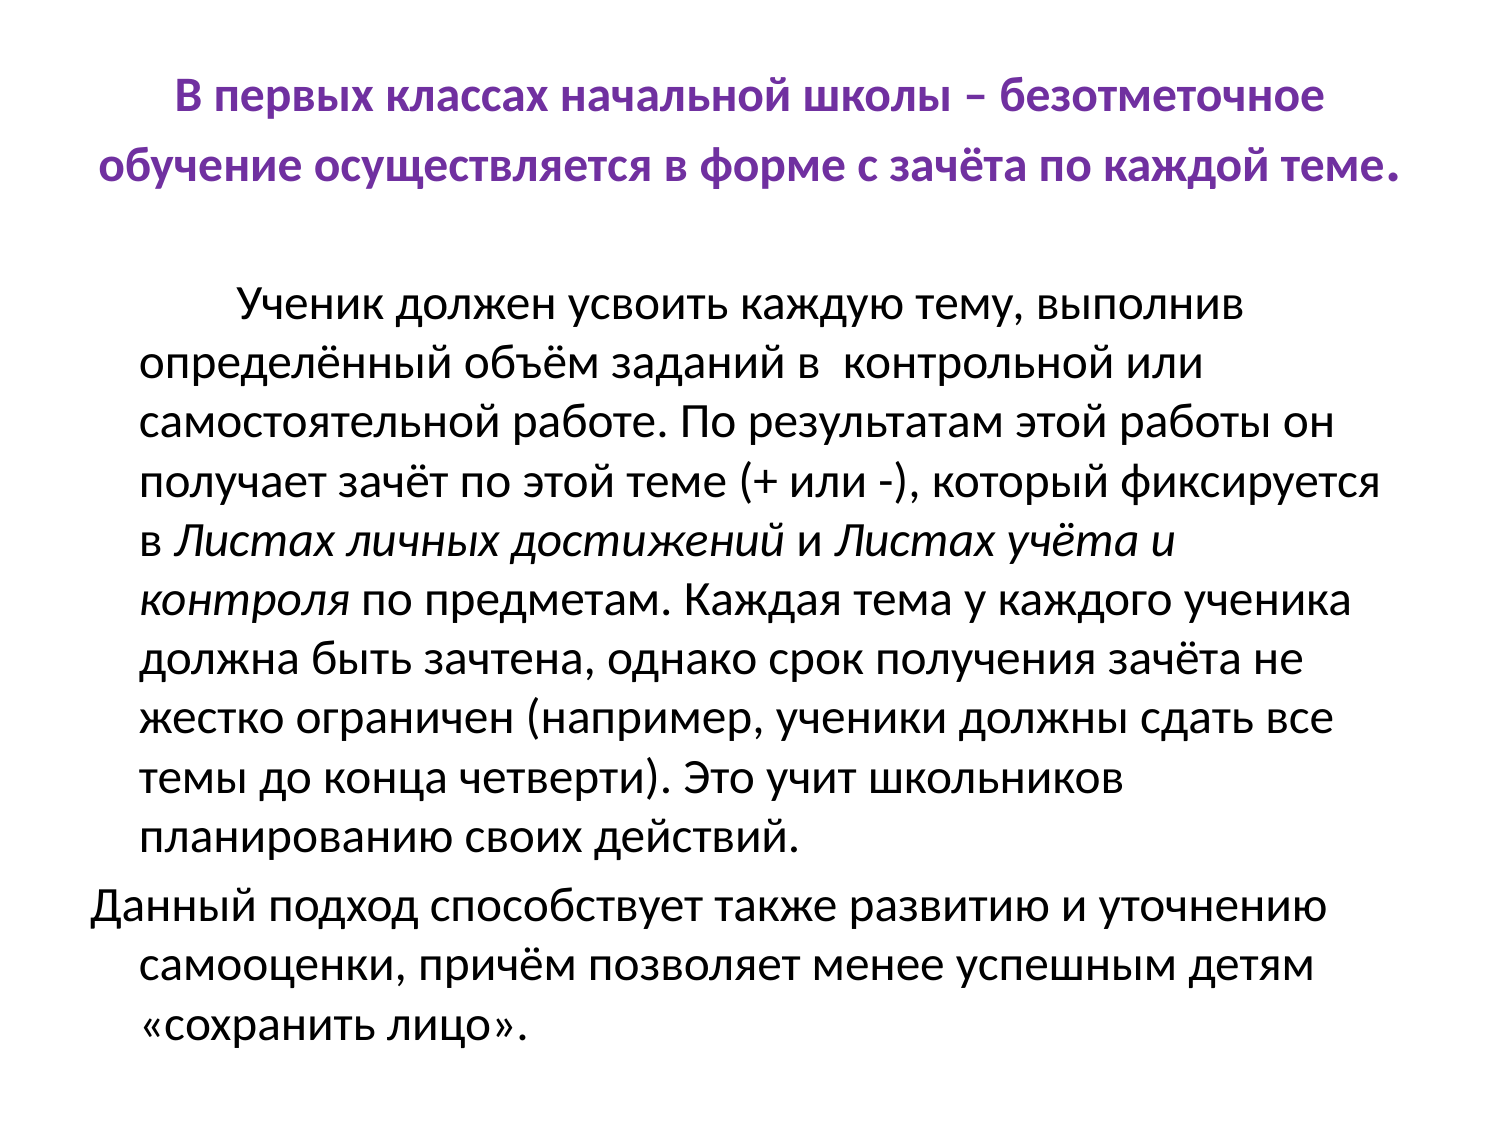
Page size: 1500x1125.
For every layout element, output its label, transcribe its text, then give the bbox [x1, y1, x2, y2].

list Ученик должен усвоить каждую тему, выполнив определённый объём заданий в контрольной или самостоятельной работе. По результатам этой работы он получает зачёт по этой теме (+ или -), который фиксируется в Листах личных достижений и Листах учёта и контроля по предметам. Каждая тема у каждого ученика должна быть зачтена, однако срок получения зачёта не жестко ограничен (например, ученики должны сдать все темы до конца четверти). Это учит школьников планированию своих действий. Данный подход способствует также развитию и уточнению самооценки, причём позволяет менее успешным детям «сохранить лицо». [75, 262, 1425, 1067]
title В первых классах начальной школы – безотметочное обучение осуществляется в форме с зачёта по каждой теме. [75, 23, 1425, 233]
